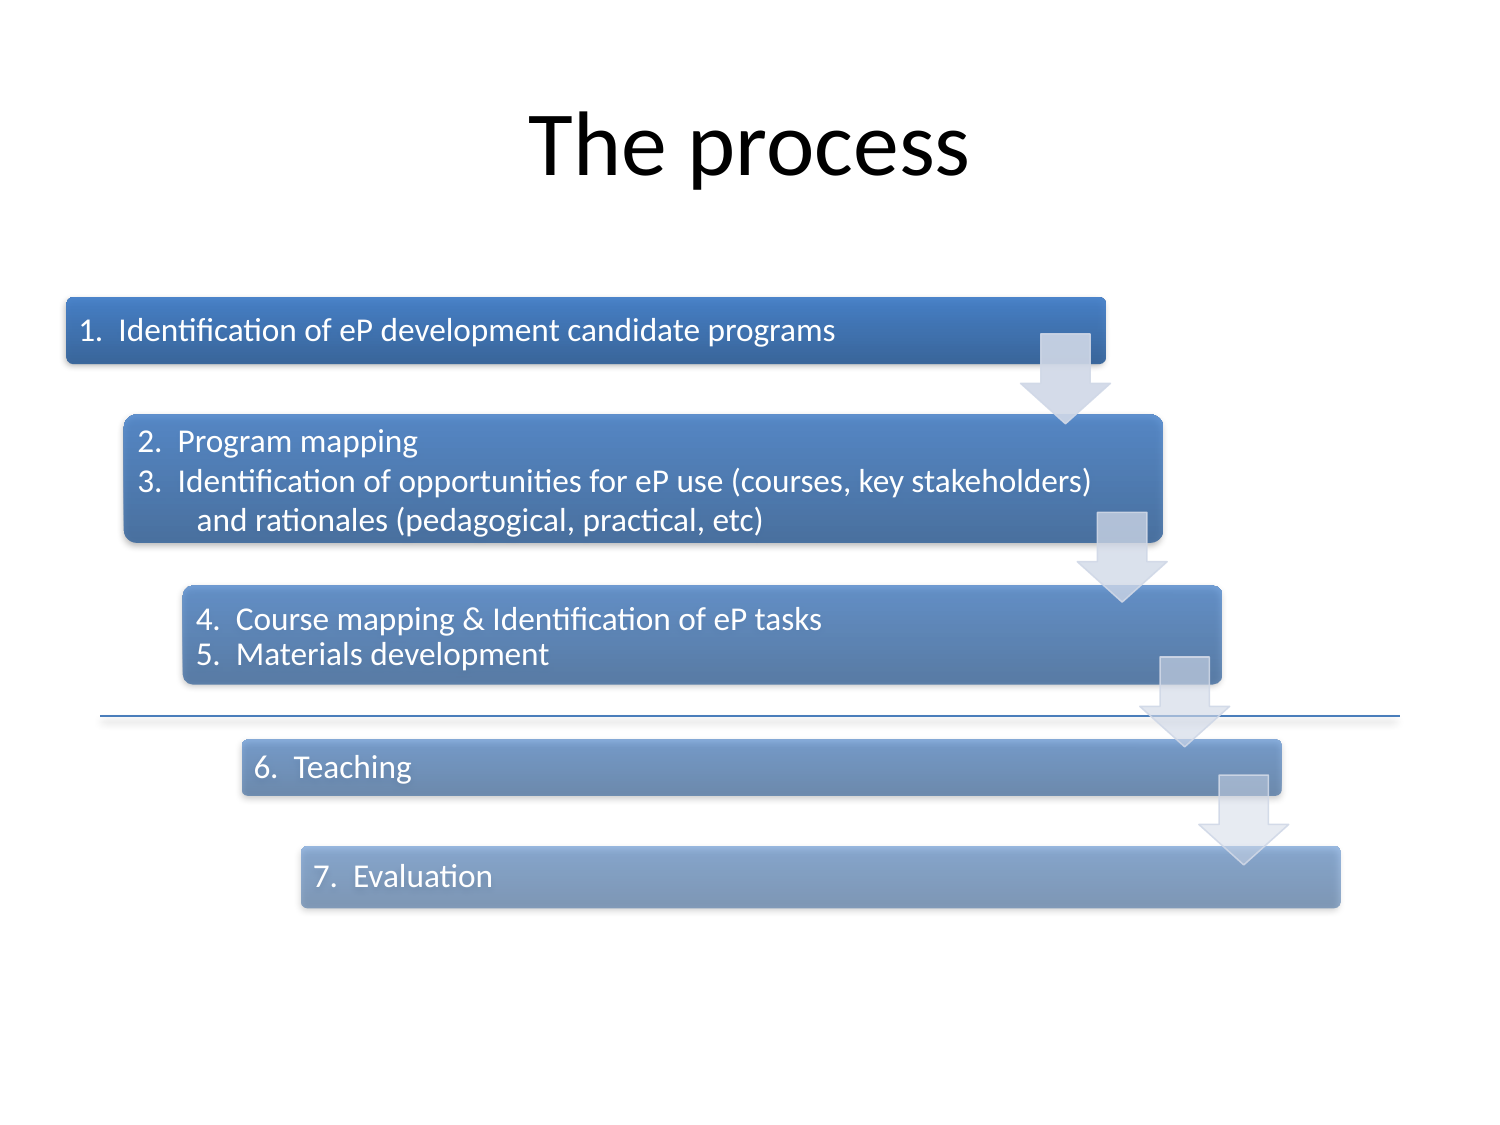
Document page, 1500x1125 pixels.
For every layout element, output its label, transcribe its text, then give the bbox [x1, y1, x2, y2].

title The process [75, 45, 1425, 233]
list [64, 243, 1416, 1012]
